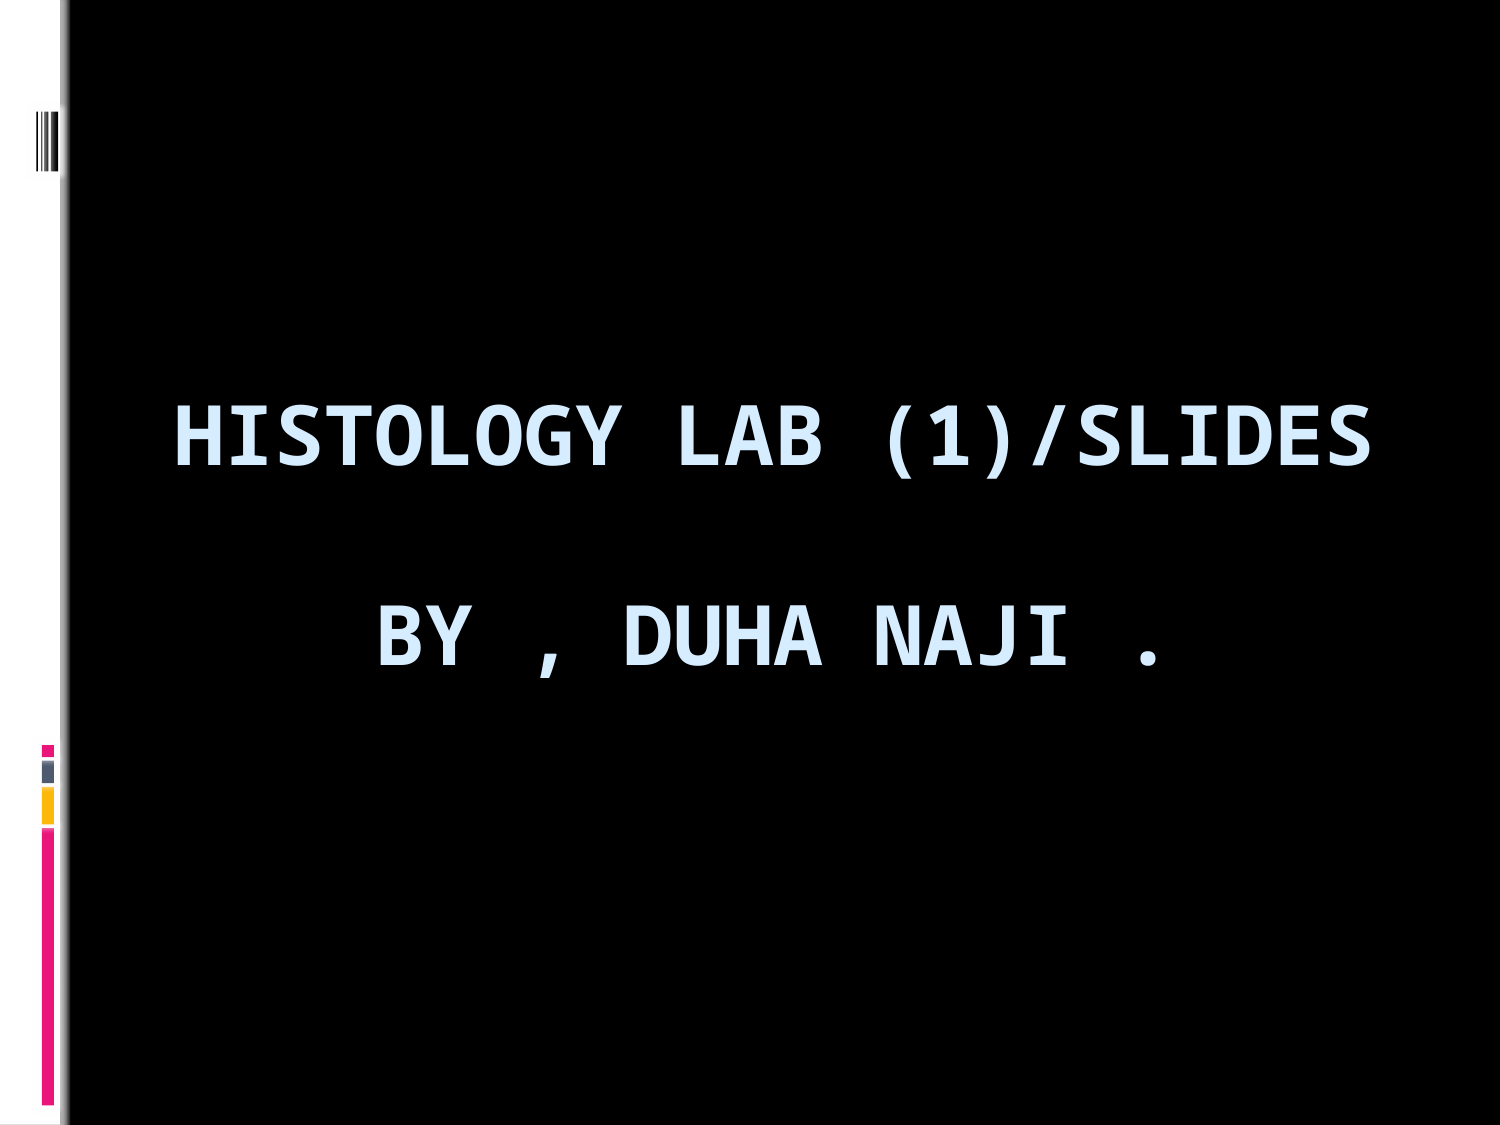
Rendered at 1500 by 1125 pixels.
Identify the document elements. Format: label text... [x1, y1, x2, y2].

title HISTOLOGY LAB (1)/SLIDES BY , DUHA NAJI . [137, 375, 1413, 699]
